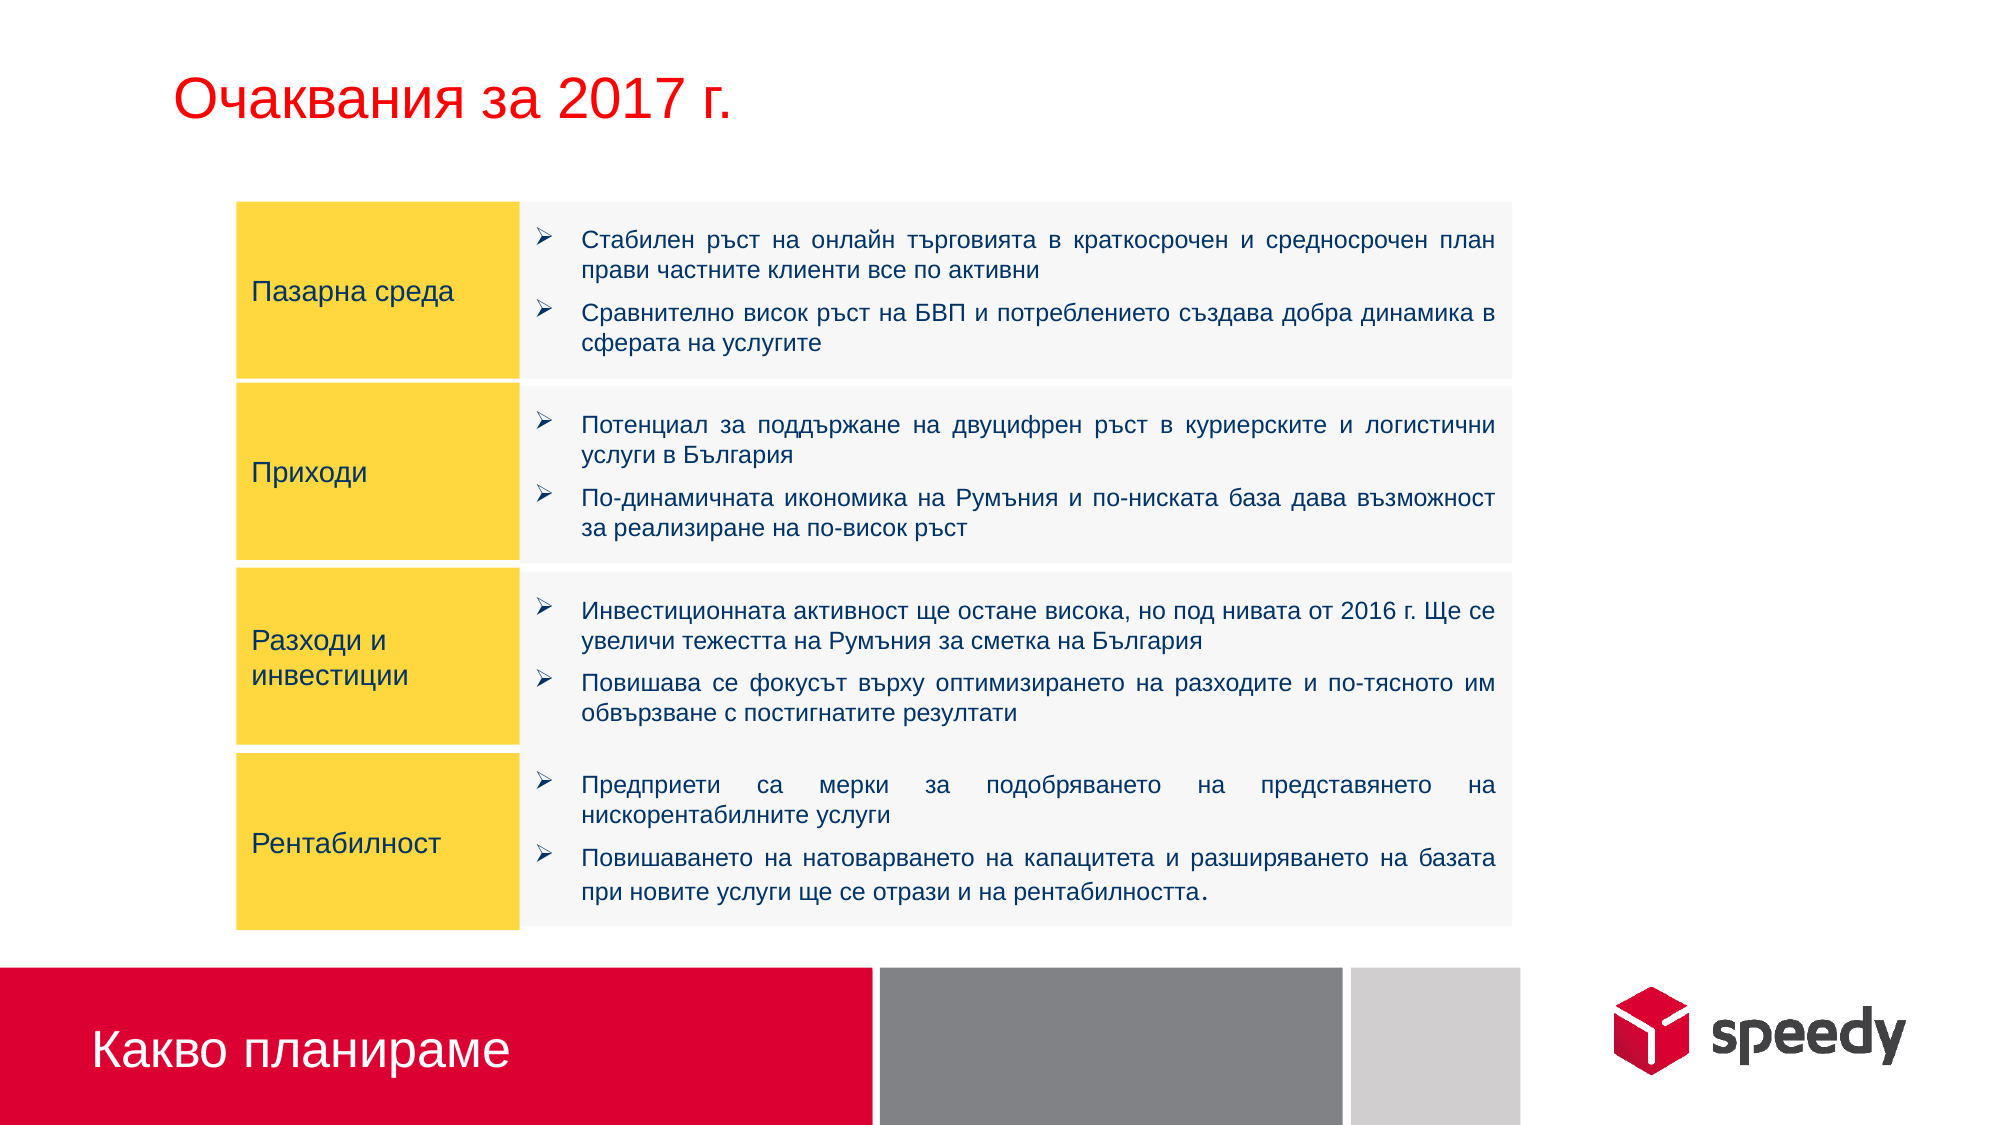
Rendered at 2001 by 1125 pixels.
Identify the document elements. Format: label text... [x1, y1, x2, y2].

text_box [879, 967, 1344, 1125]
text_box Предприети са мерки за подобряването на представянето на нискорентабилните услуги Повишаването на натоварването на капацитета и разширяването на базата при новите услуги ще се отрази и на рентабилността. [519, 748, 1513, 926]
text_box [1350, 967, 1521, 1125]
text_box Пазарна среда [236, 201, 519, 379]
text_box [0, 969, 874, 1125]
text_box Приходи [236, 382, 520, 560]
text_box Рентабилност [236, 753, 520, 931]
text_box Какво планираме [76, 1008, 830, 1086]
picture [1611, 985, 1908, 1077]
text_box Потенциал за поддържане на двуцифрен ръст в куриерските и логистични услуги в България По-динамичната икономика на Румъния и по-ниската база дава възможност за реализиране на по-висок ръст [519, 386, 1513, 564]
text_box Стабилен ръст на онлайн търговията в краткосрочен и средносрочен план прави частните клиенти все по активни Сравнително висок ръст на БВП и потреблението създава добра динамика в сферата на услугите [519, 201, 1513, 379]
text_box Разходи и инвестиции [236, 567, 520, 745]
text_box Очаквания за 2017 г. [158, 53, 1408, 138]
text_box Инвестиционната активност ще остане висока, но под нивата от 2016 г. Ще се увеличи тежестта на Румъния за сметка на България Повишава се фокусът върху оптимизирането на разходите и по-тясното им обвързване с постигнатите резултати [519, 571, 1513, 748]
